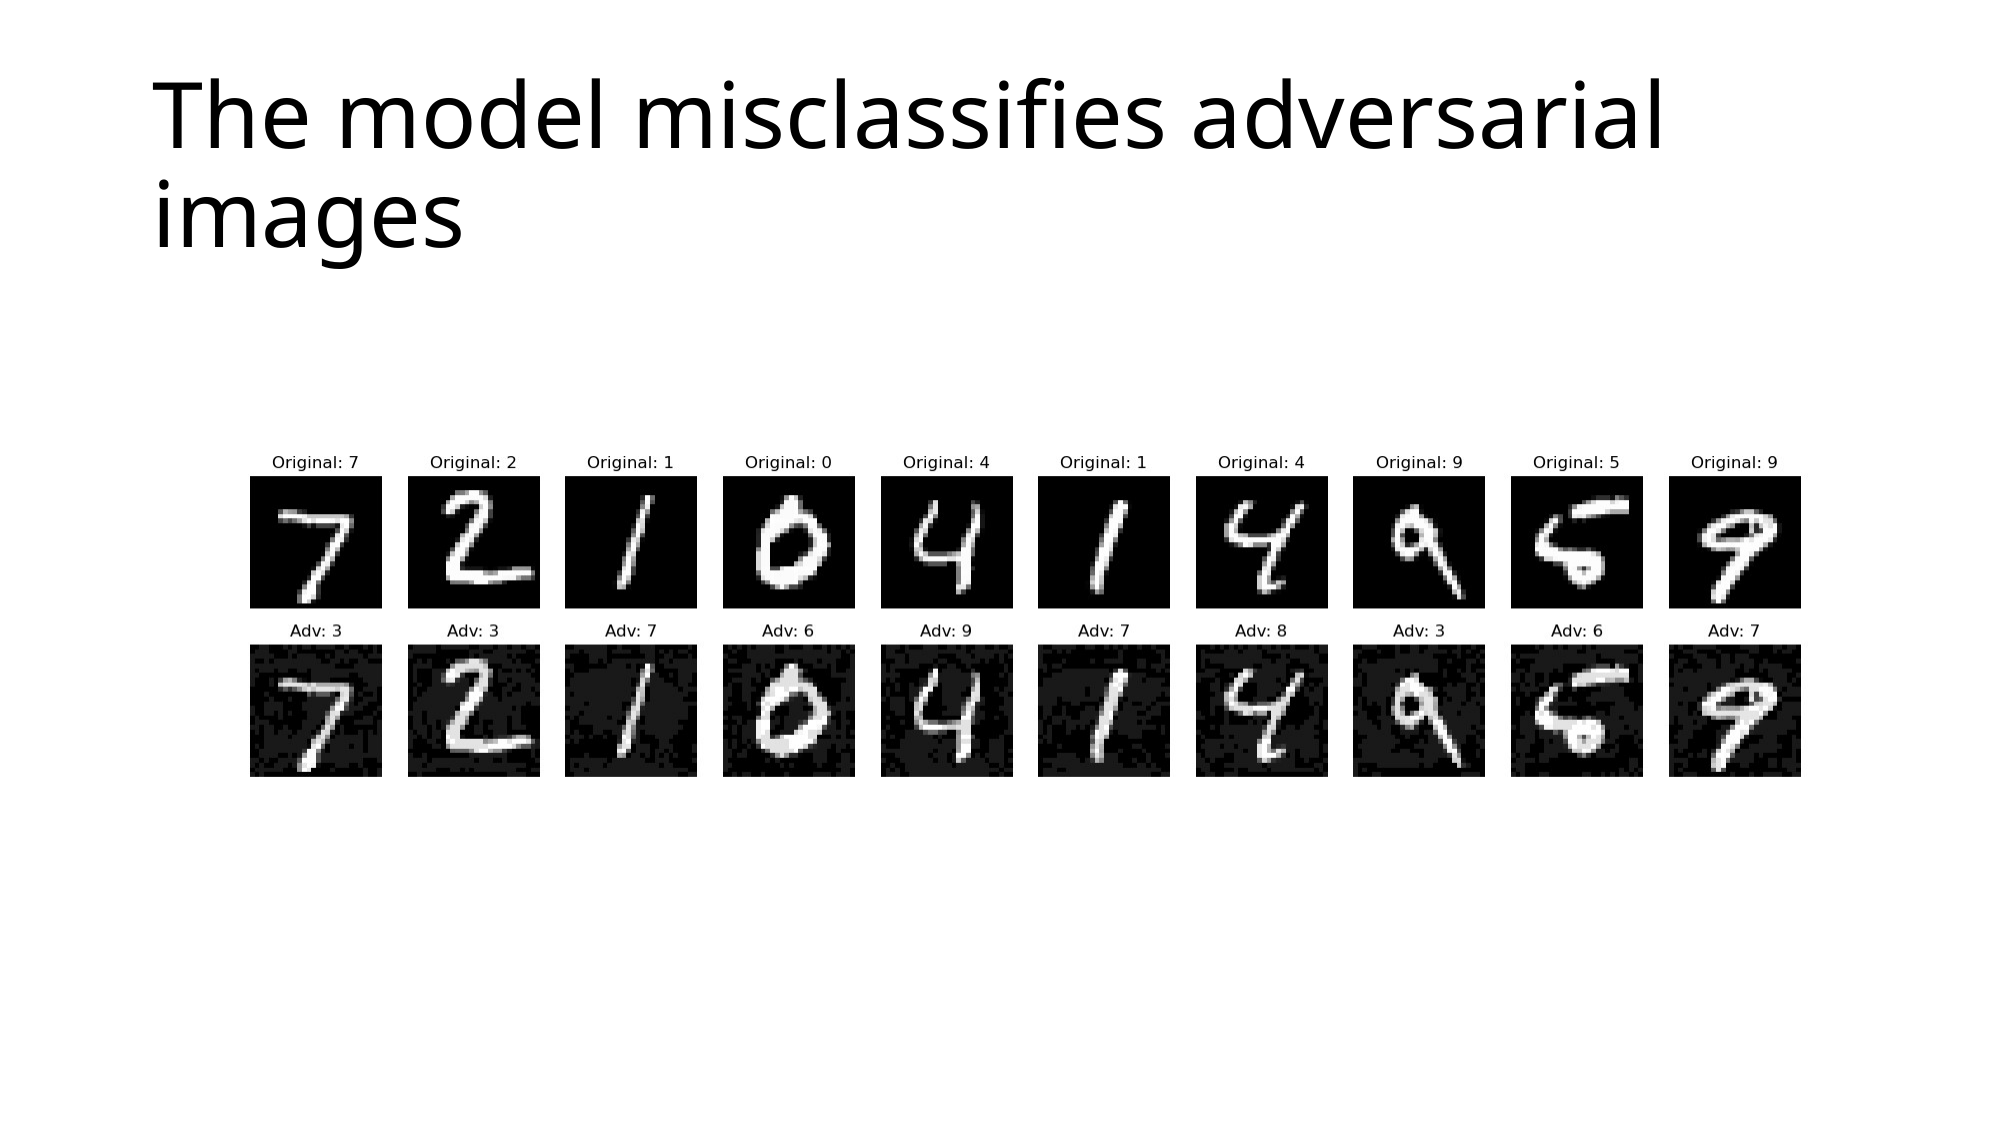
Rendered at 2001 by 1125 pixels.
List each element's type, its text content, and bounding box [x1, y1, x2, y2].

picture [0, 423, 2000, 825]
title The model misclassifies adversarial images [137, 59, 1863, 278]
